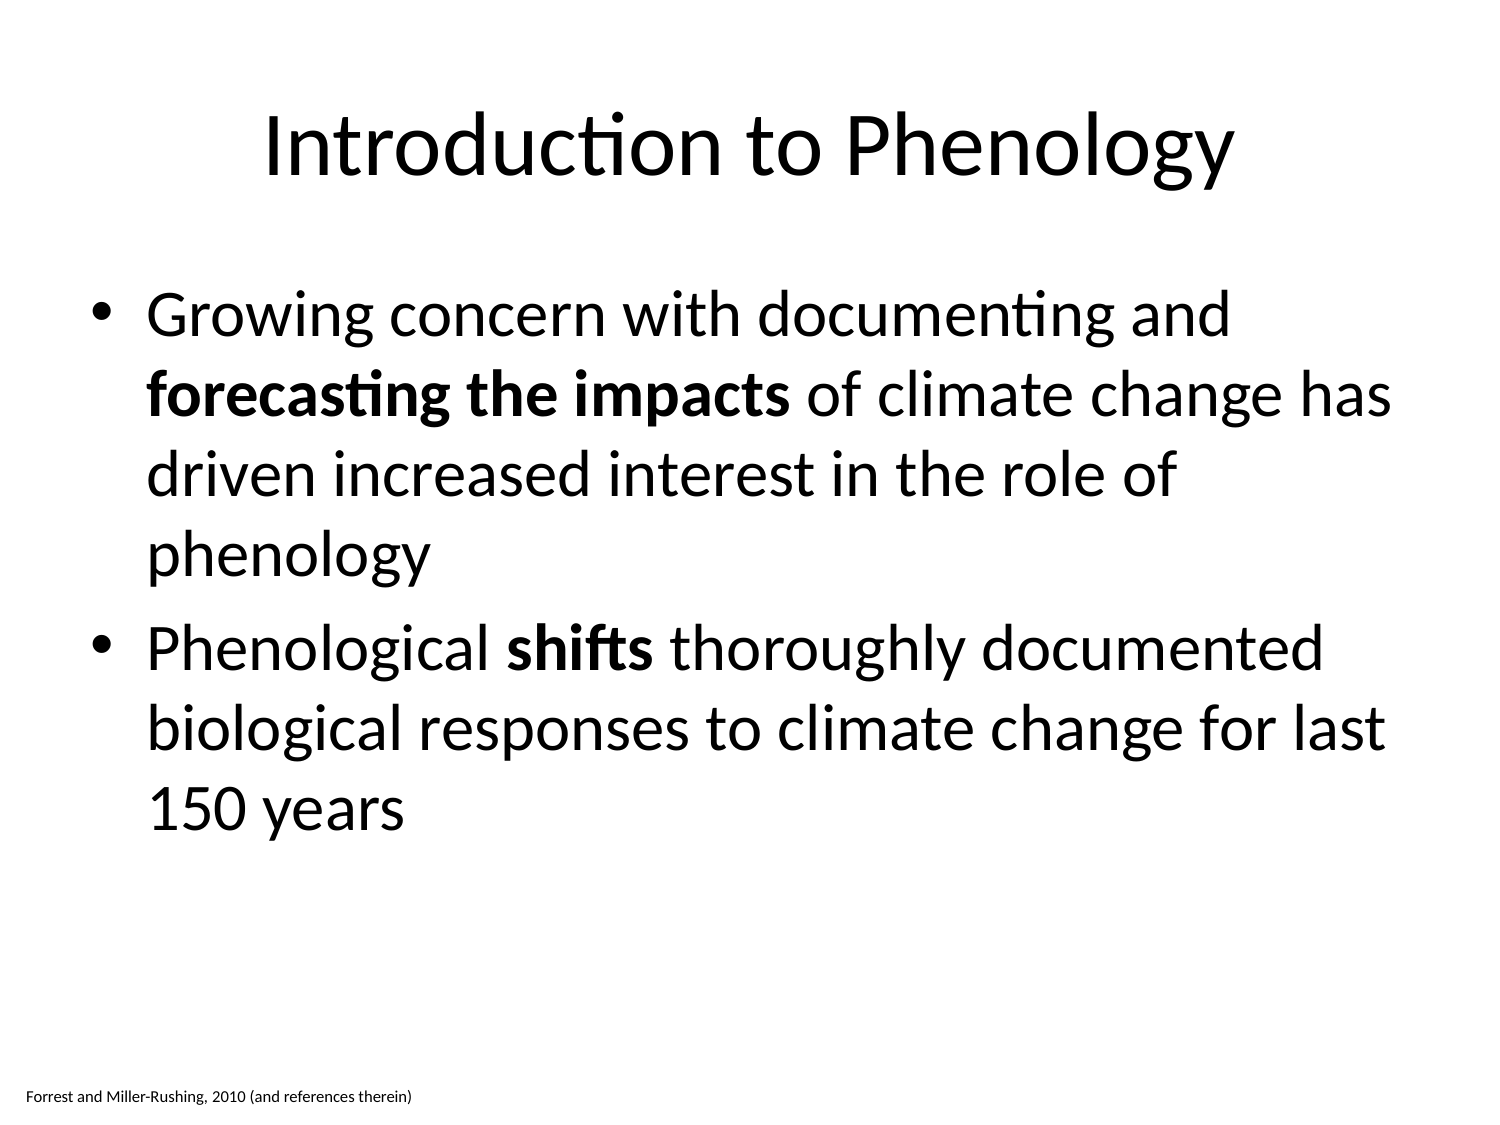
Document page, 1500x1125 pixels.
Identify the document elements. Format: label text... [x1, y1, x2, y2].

title Introduction to Phenology [75, 45, 1425, 233]
text_box Forrest and Miller-Rushing, 2010 (and references therein) [11, 1078, 428, 1113]
list Growing concern with documenting and forecasting the impacts of climate change has driven increased interest in the role of phenology Phenological shifts thoroughly documented biological responses to climate change for last 150 years [75, 262, 1425, 1005]
